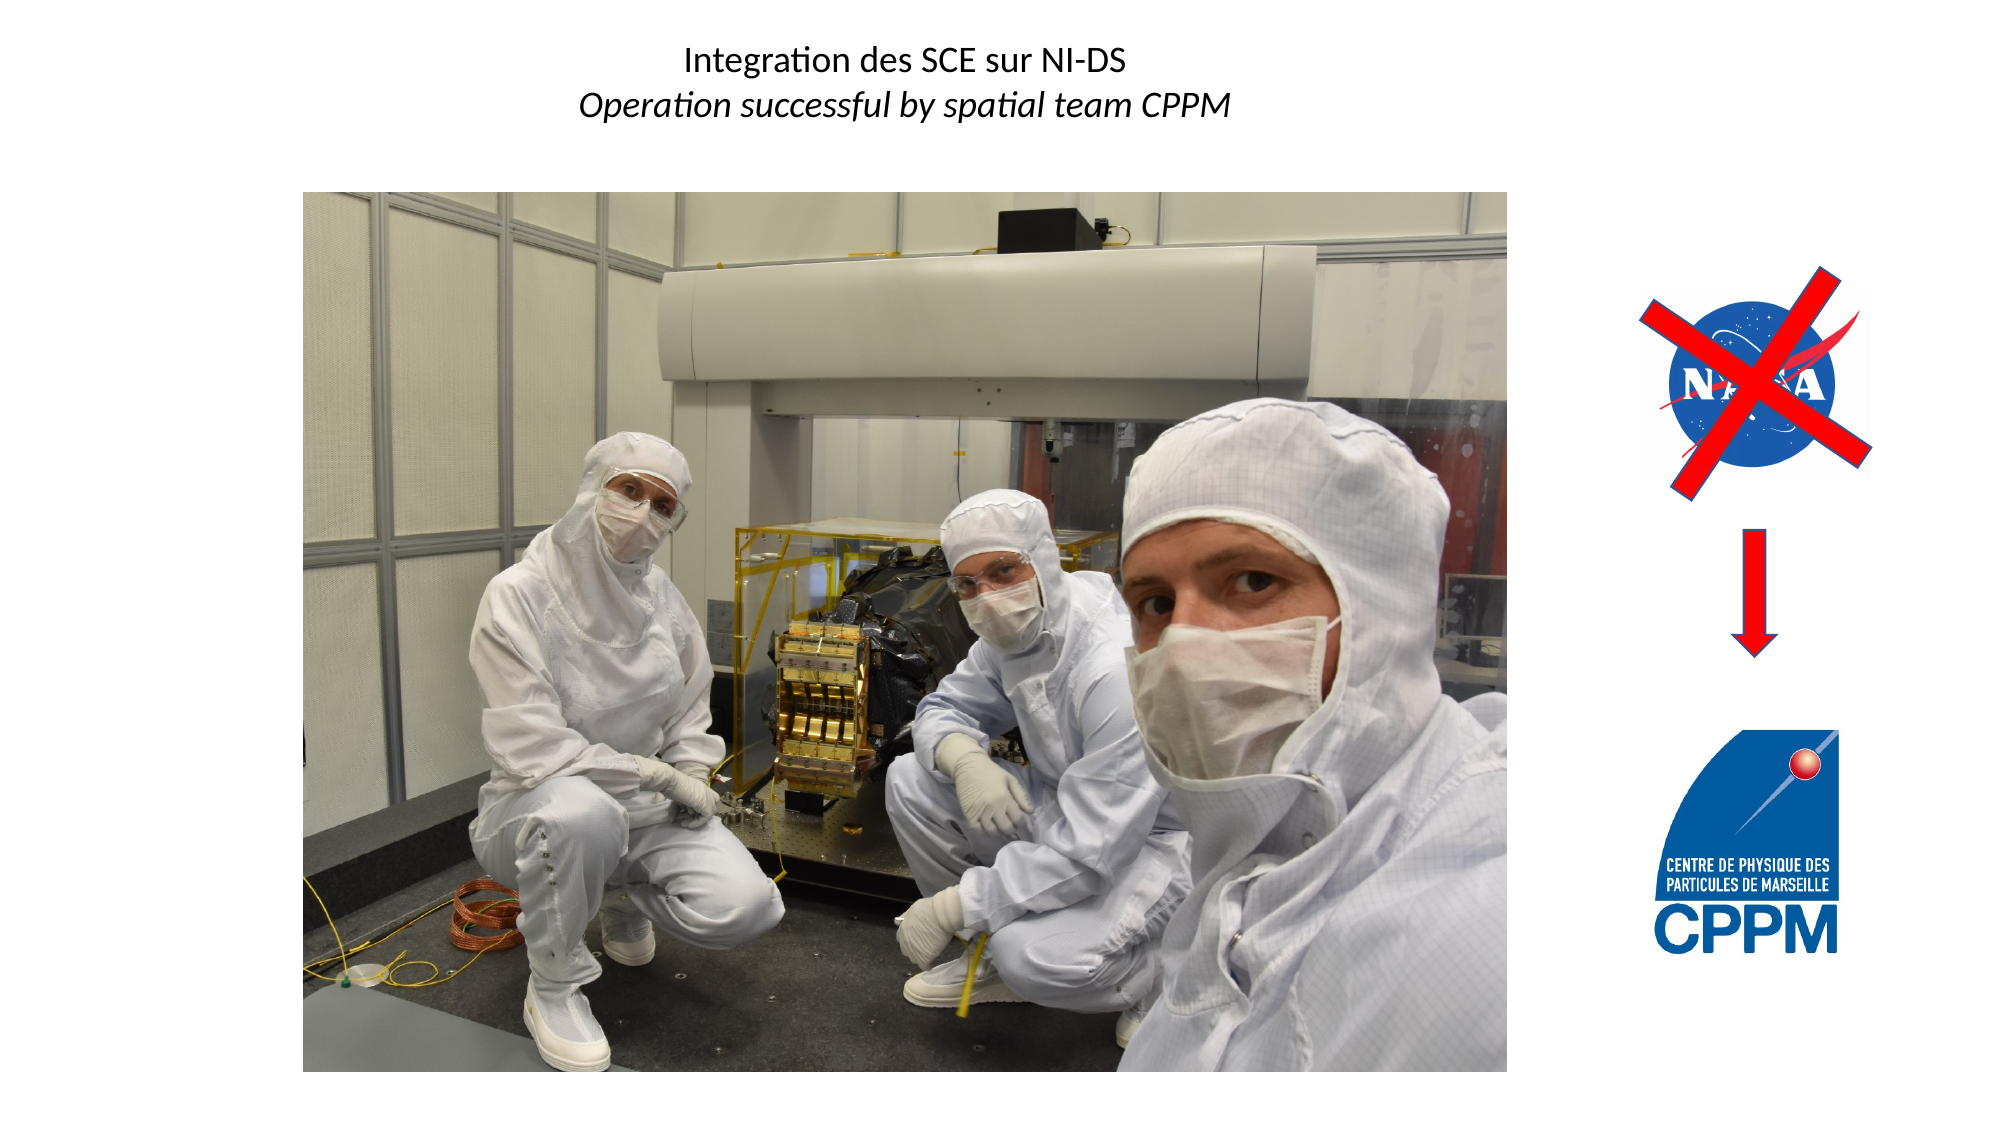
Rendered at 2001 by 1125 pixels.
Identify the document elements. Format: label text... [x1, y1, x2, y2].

picture [303, 192, 1507, 1072]
picture [1602, 695, 1907, 996]
text_box [1730, 528, 1779, 659]
text_box Integration des SCE sur NI-DS Operation successful by spatial team CPPM [563, 28, 1247, 133]
text_box [1669, 479, 1708, 502]
text_box [1804, 265, 1842, 288]
picture [1641, 288, 1870, 479]
